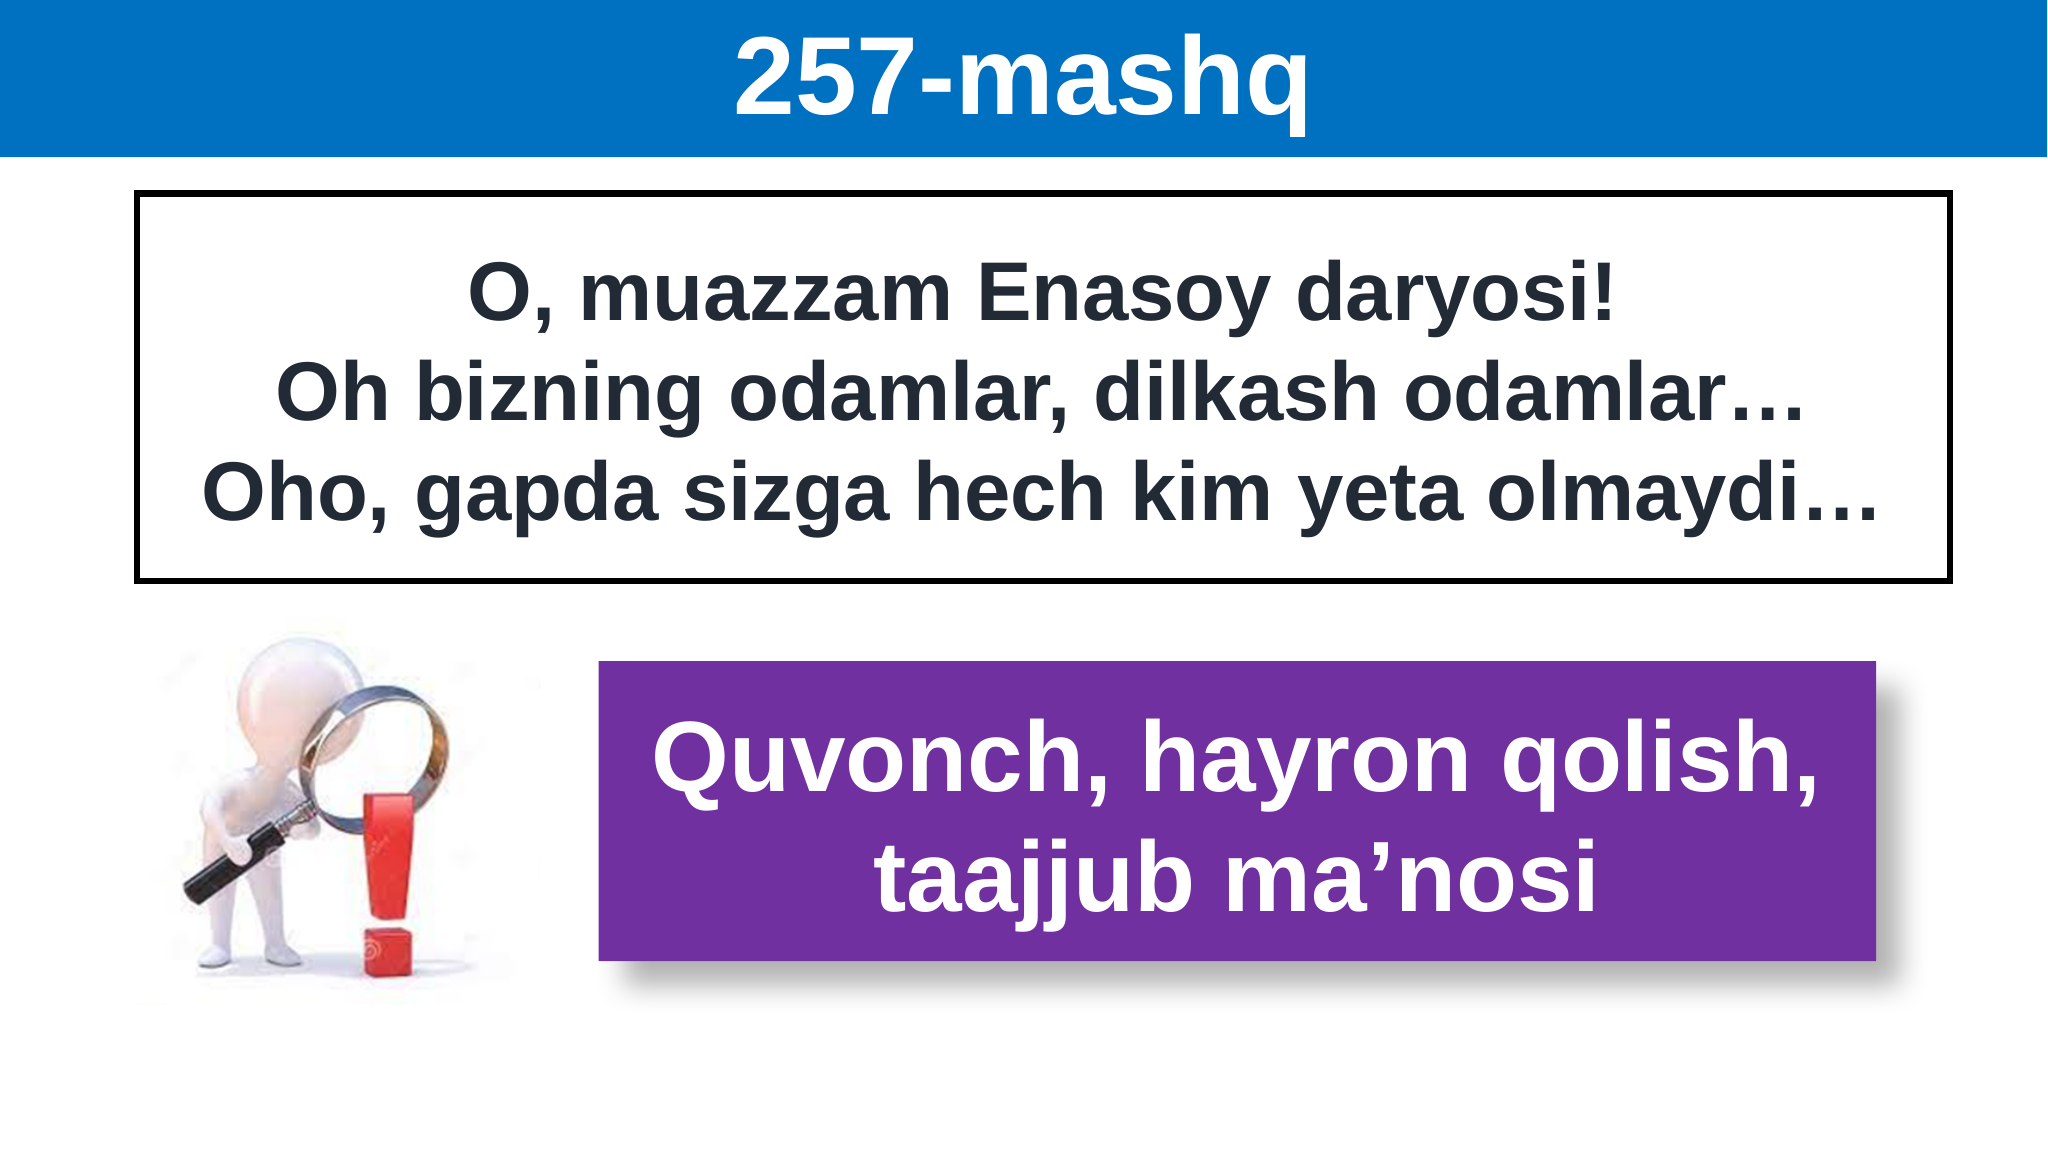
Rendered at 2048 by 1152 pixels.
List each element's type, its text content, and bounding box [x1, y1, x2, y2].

title 257-mashq [0, 0, 2048, 158]
text_box O, muazzam Enasoy daryosi! Oh bizning odamlar, dilkash odamlar… Oho, gapda sizga hech kim yeta olmaydi… [136, 192, 1951, 582]
text_box Quvonch, hayron qolish, taajjub ma’nosi [598, 661, 1877, 962]
picture [136, 617, 541, 1005]
